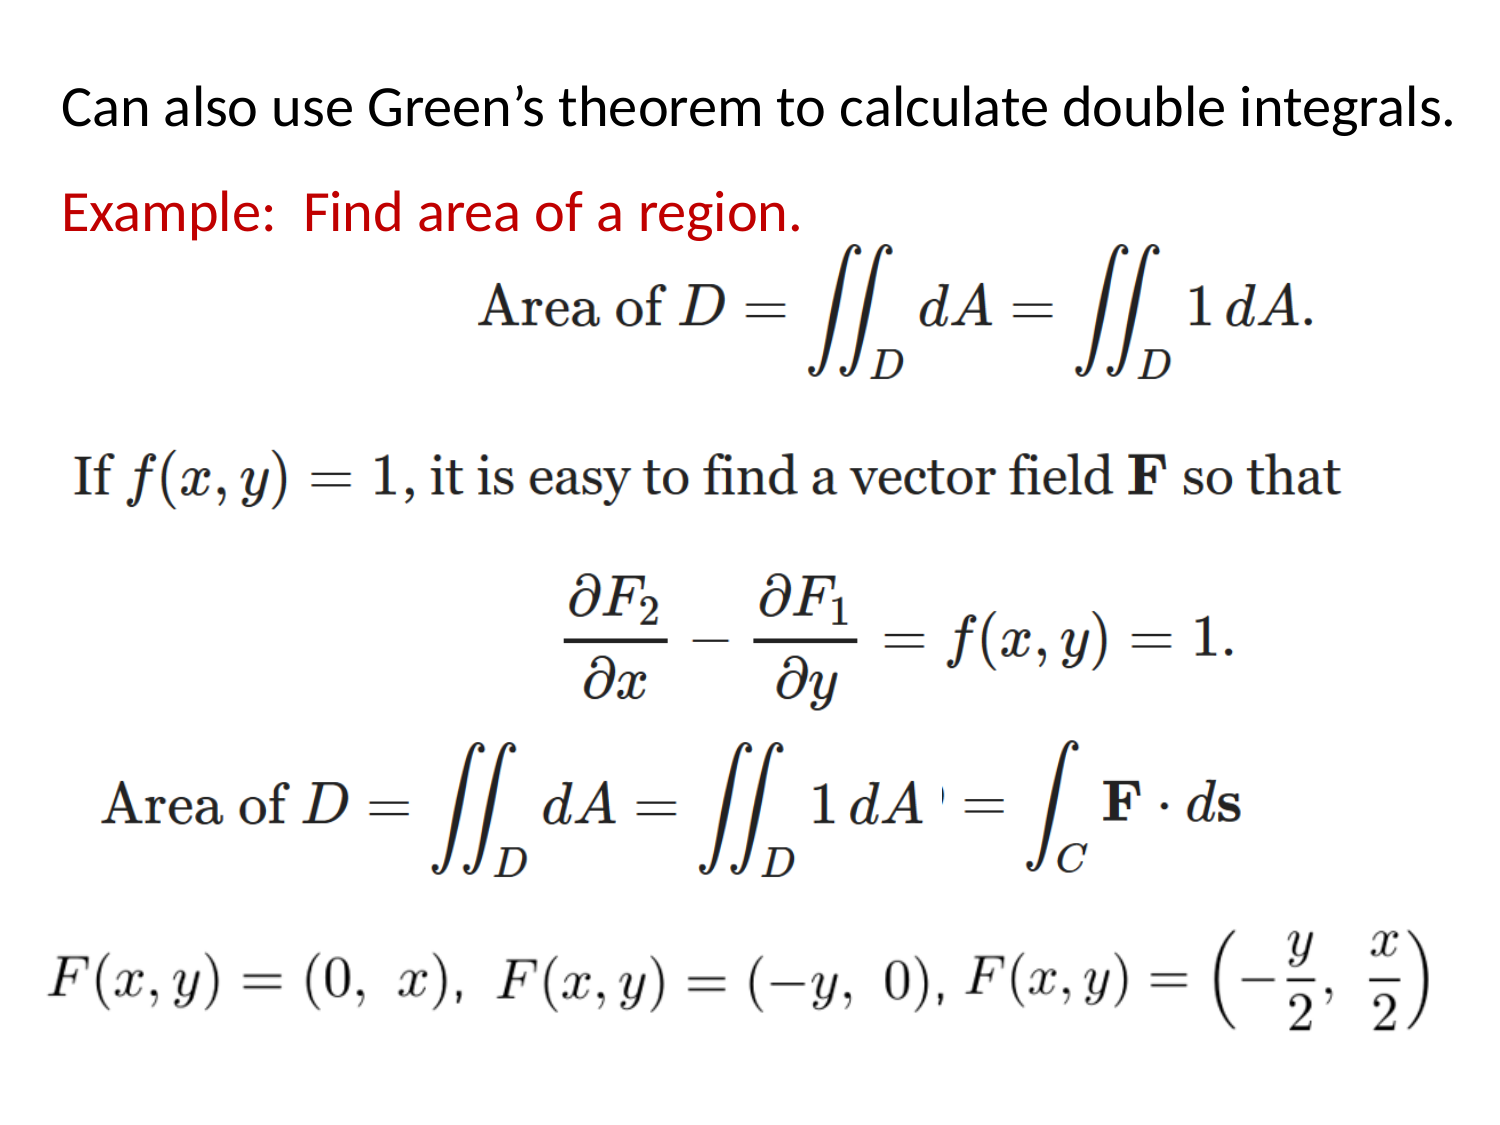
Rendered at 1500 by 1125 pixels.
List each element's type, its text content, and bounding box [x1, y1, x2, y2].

picture [43, 929, 956, 1029]
picture [959, 909, 1443, 1054]
text_box Can also use Green’s theorem to calculate double integrals. Example: Find area of a region. [46, 26, 1478, 203]
picture [942, 729, 1261, 893]
picture [43, 203, 1500, 904]
